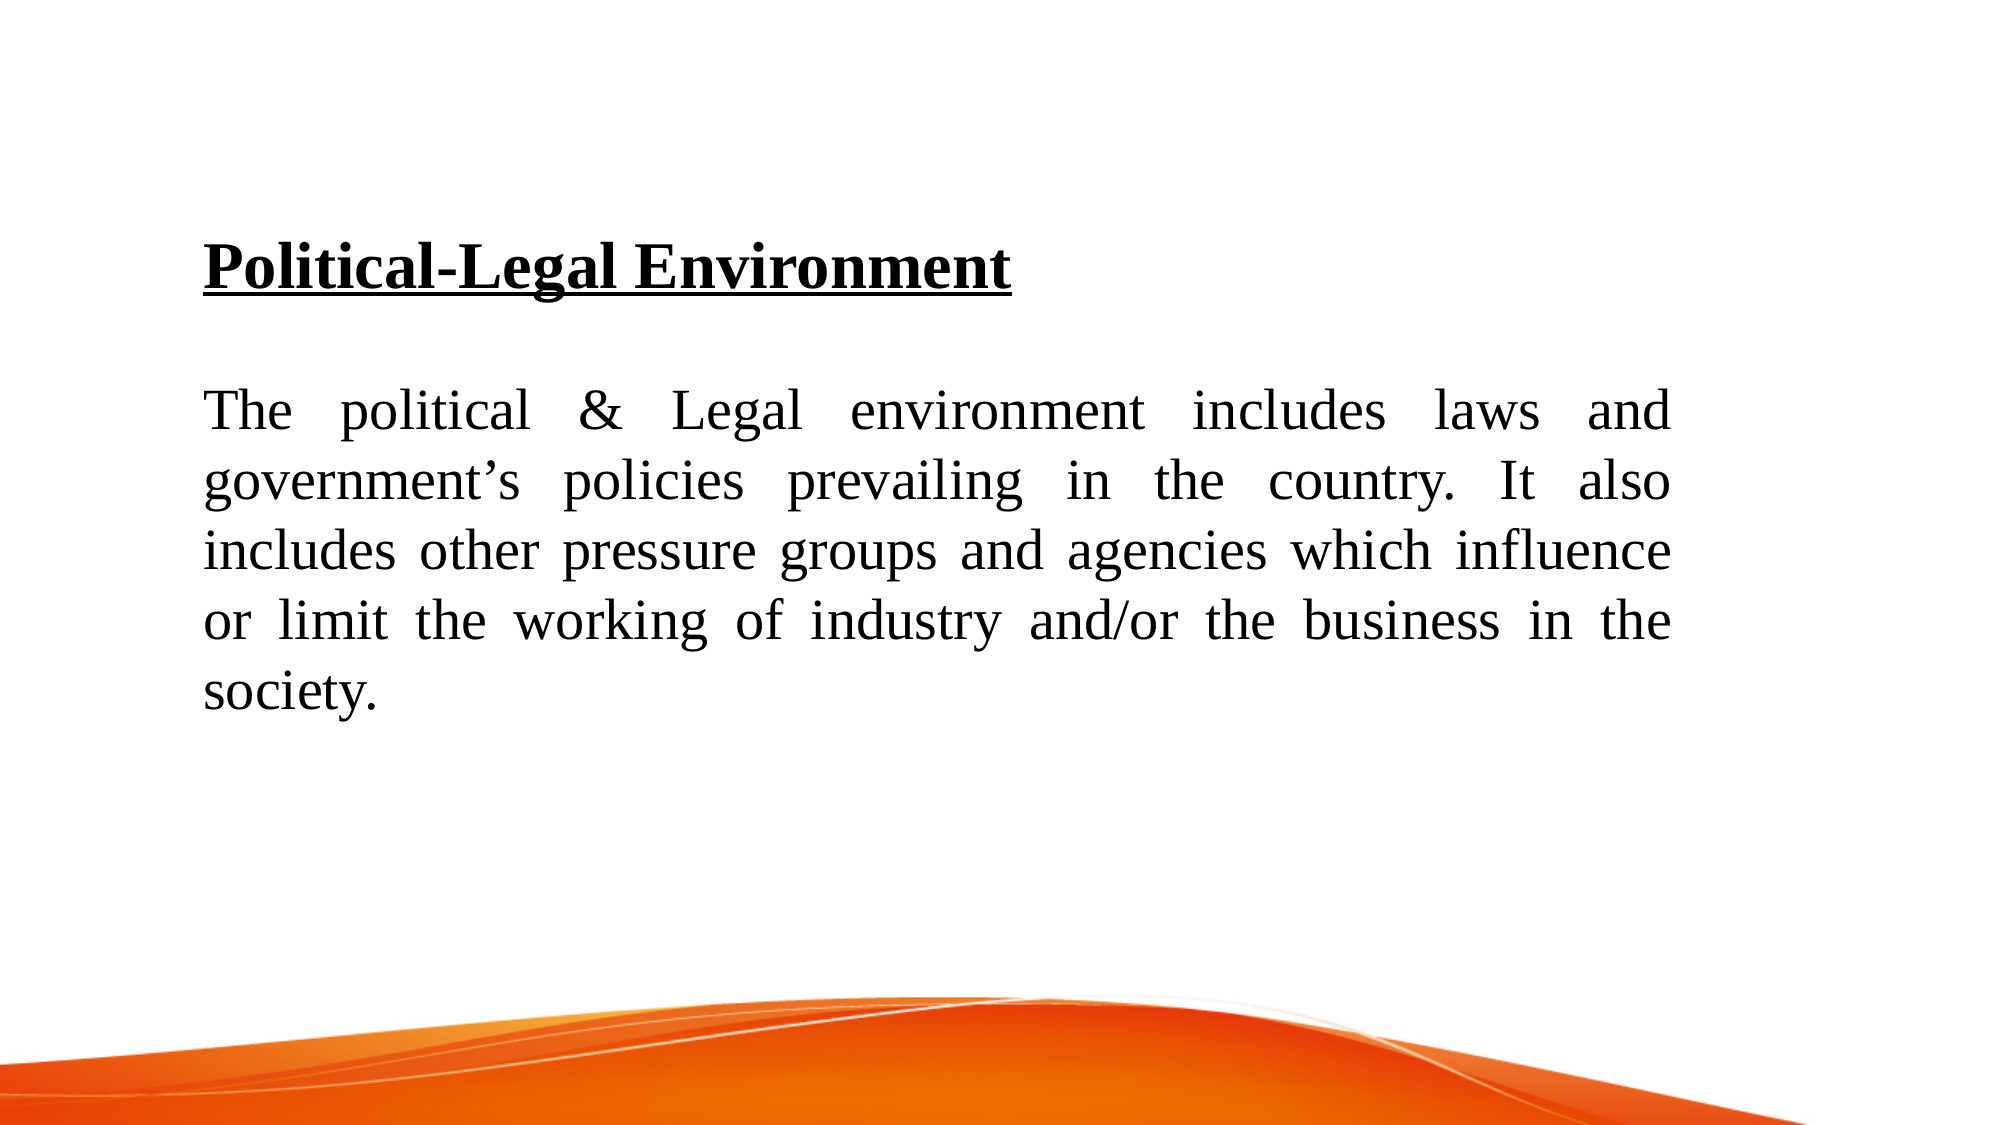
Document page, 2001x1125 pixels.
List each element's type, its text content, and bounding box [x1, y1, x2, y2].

slide_number [1433, 1024, 1900, 1103]
picture [0, 0, 2000, 1125]
text_box Political-Legal Environment The political & Legal environment includes laws and government’s policies prevailing in the country. It also includes other pressure groups and agencies which influence or limit the working of industry and/or the business in the society. [188, 214, 1688, 729]
